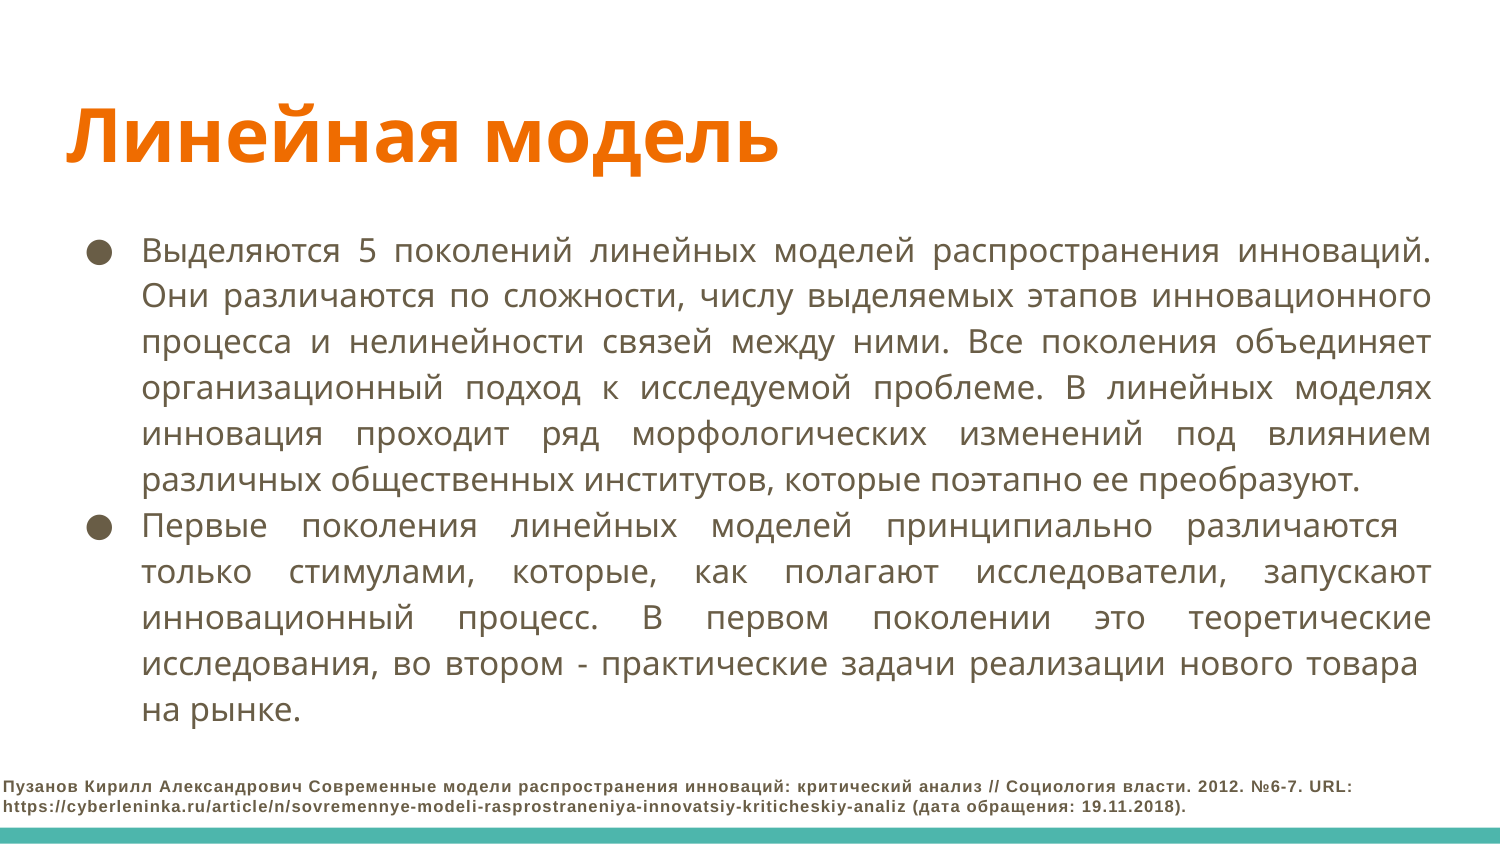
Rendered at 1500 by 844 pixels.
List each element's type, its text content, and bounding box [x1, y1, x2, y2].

title Линейная модель [50, 72, 1450, 190]
list Выделяются 5 поколений линейных моделей распространения инноваций. Они различаются по сложности, числу выделяемых этапов инновационного процесса и нелинейности связей между ними. Все поколения объединяет организационный подход к исследуемой проблеме. В линейных моделях инновация проходит ряд морфологических изменений под влиянием различных общественных институтов, которые поэтапно ее преобразуют. Первые поколения линейных моделей принципиально различаются только стимулами, которые, как полагают исследователи, запускают инновационный процесс. В первом поколении это теоретические исследования, во втором - практические задачи реализации нового товара на рынке. [50, 207, 1450, 750]
text_box Пузанов Кирилл Александрович Современные модели распространения инноваций: критический анализ // Социология власти. 2012. №6-7. URL: https://cyberleninka.ru/article/n/sovremennye-modeli-rasprostraneniya-innovatsiy-kriticheskiy-analiz (дата обращения: 19.11.2018). [0, 768, 1500, 823]
